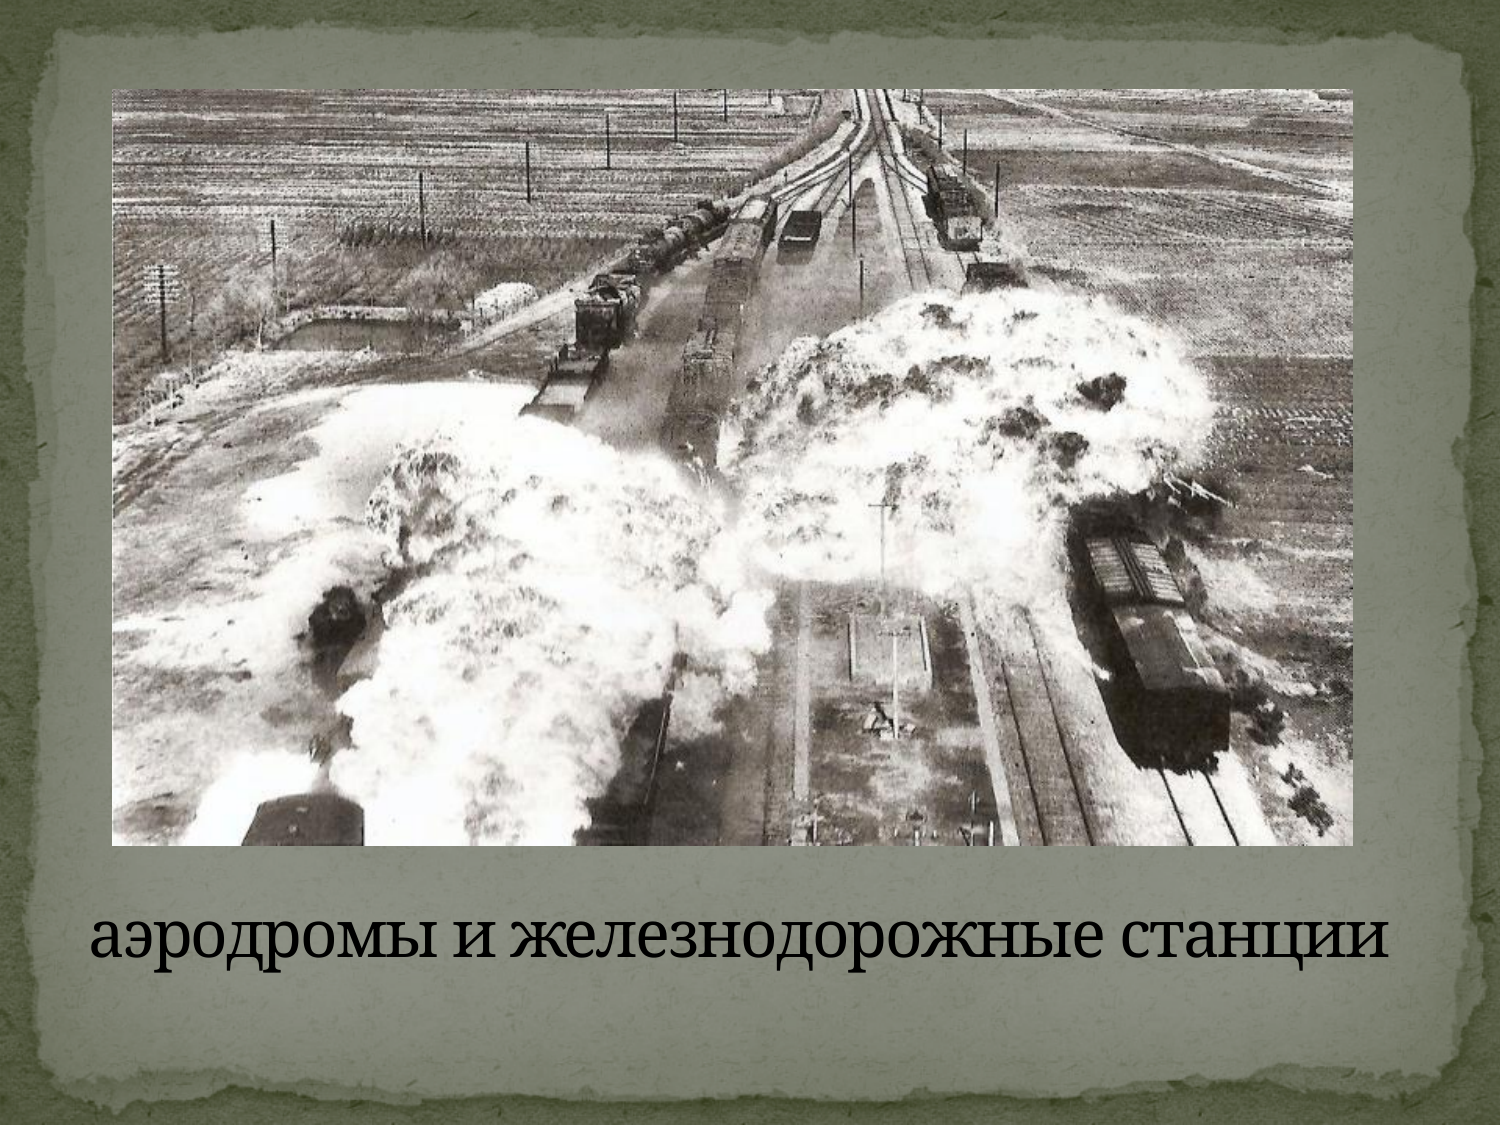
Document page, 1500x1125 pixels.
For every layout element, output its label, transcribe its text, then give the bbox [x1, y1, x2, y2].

picture [111, 89, 1353, 847]
title аэродромы и железнодорожные станции [64, 869, 1415, 1070]
